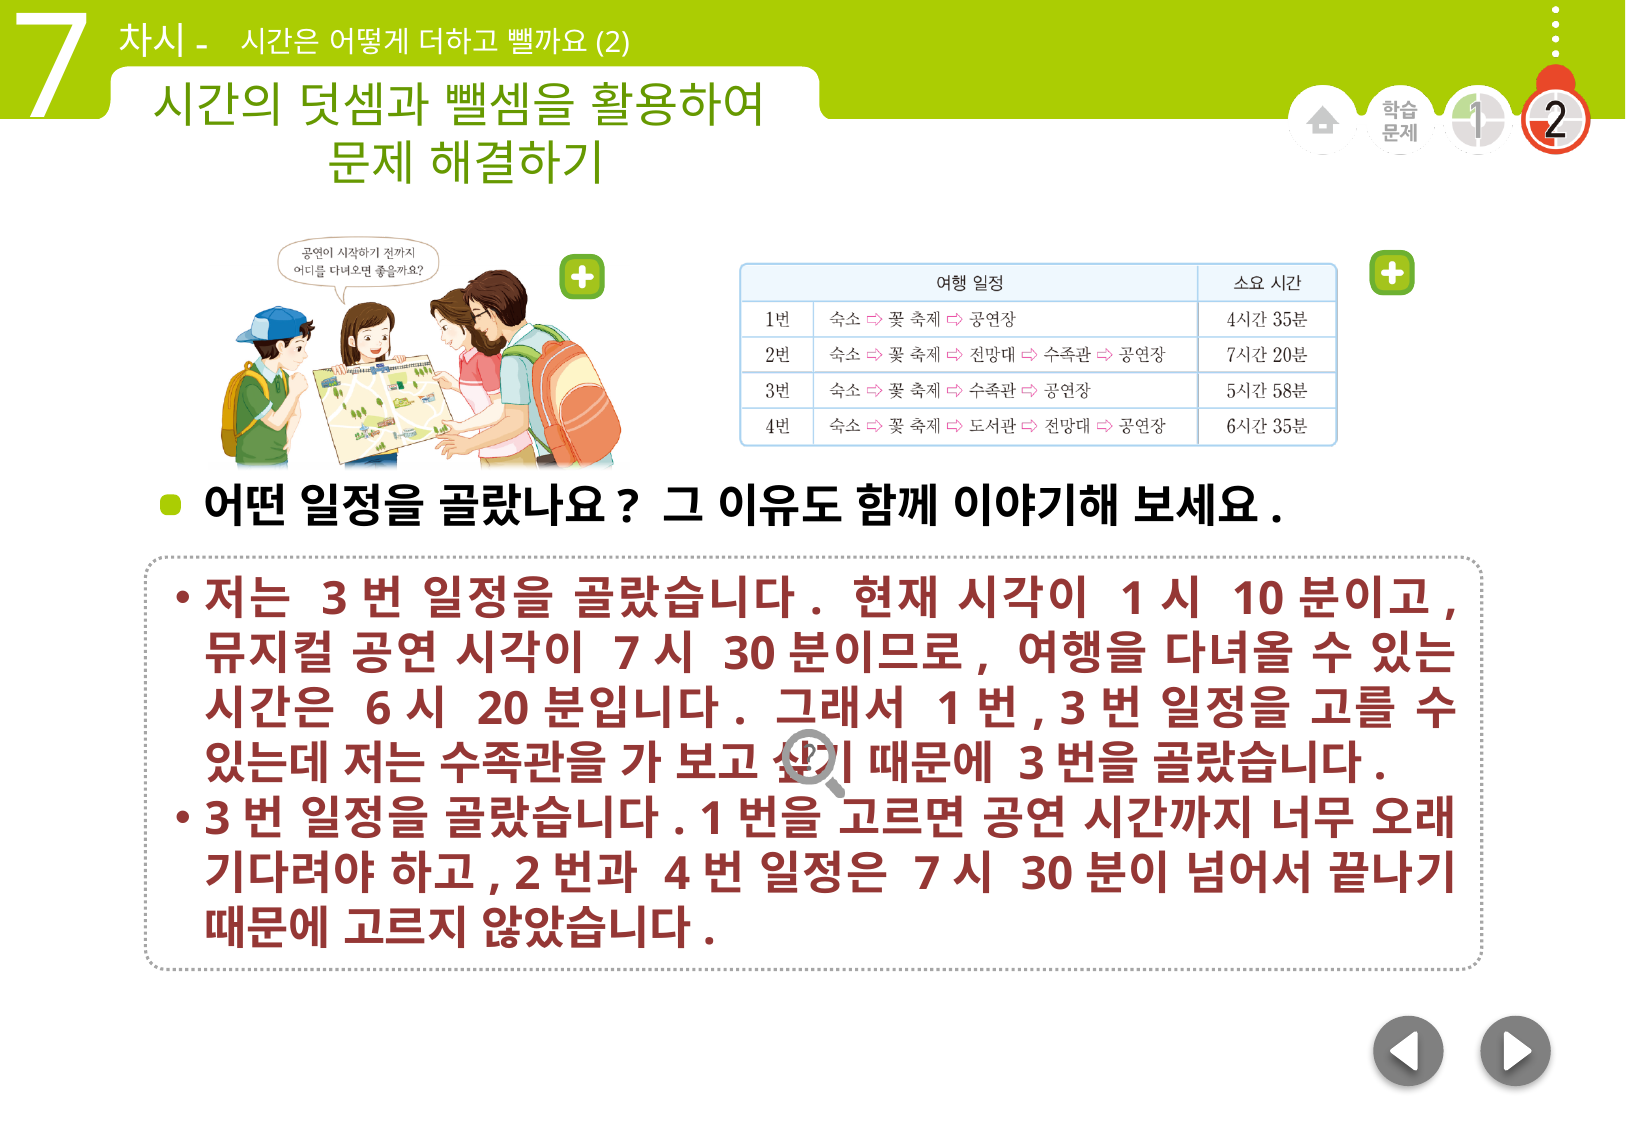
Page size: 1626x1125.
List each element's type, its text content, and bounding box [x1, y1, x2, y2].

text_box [1373, 1015, 1444, 1087]
text_box [143, 555, 1484, 972]
picture [1287, 4, 1591, 155]
text_box 시간의 덧셈과 뺄셈을 활용하여 문제 해결하기 [109, 67, 825, 198]
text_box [159, 469, 1402, 541]
picture [782, 728, 845, 798]
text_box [1480, 1015, 1551, 1087]
text_box 저는 3번 일정을 골랐습니다. 현재 시각이 1시 10분이고, 뮤지컬 공연 시각이 7시 30분이므로, 여행을 다녀올 수 있는 시간은 6시 20분입니다. 그래서 1번, 3번 일정을 고를 수 있는데 저는 수족관을 가 보고 싶기 때문에 3번을 골랐습니다. 3번 일정을 골랐습니다. 1번을 고르면 공연 시간까지 너무 오래 기다려야 하고, 2번과 4번 일정은 7시 30분이 넘어서 끝나기 때문에 고르지 않았습니다. [160, 561, 1473, 961]
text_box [208, 218, 1416, 474]
